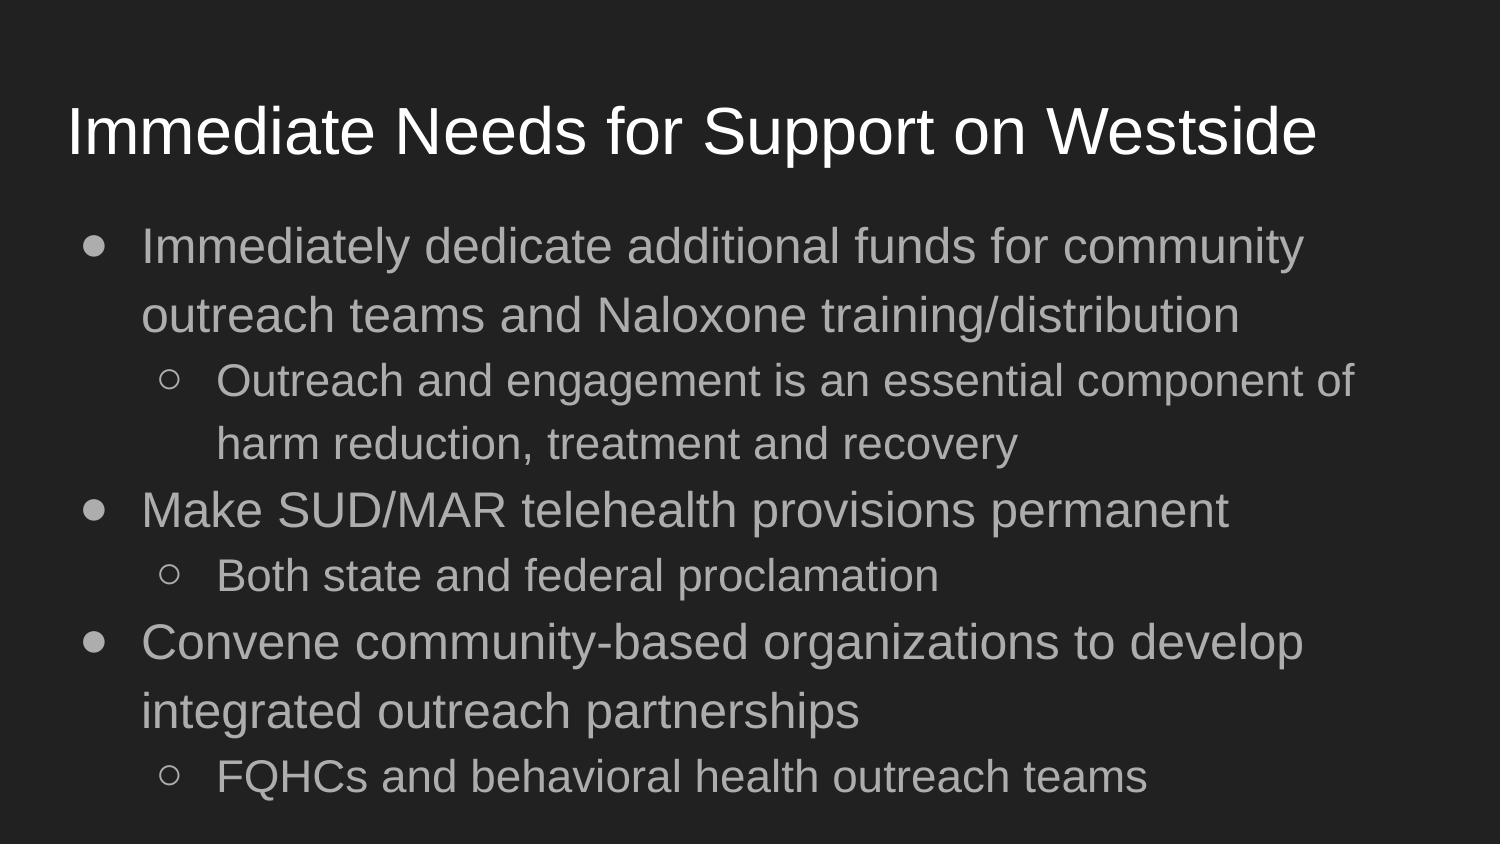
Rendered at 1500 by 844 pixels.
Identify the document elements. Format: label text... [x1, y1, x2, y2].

title Immediate Needs for Support on Westside [51, 72, 1449, 167]
list Immediately dedicate additional funds for community outreach teams and Naloxone training/distribution Outreach and engagement is an essential component of harm reduction, treatment and recovery Make SUD/MAR telehealth provisions permanent Both state and federal proclamation Convene community-based organizations to develop integrated outreach partnerships FQHCs and behavioral health outreach teams [51, 189, 1449, 750]
